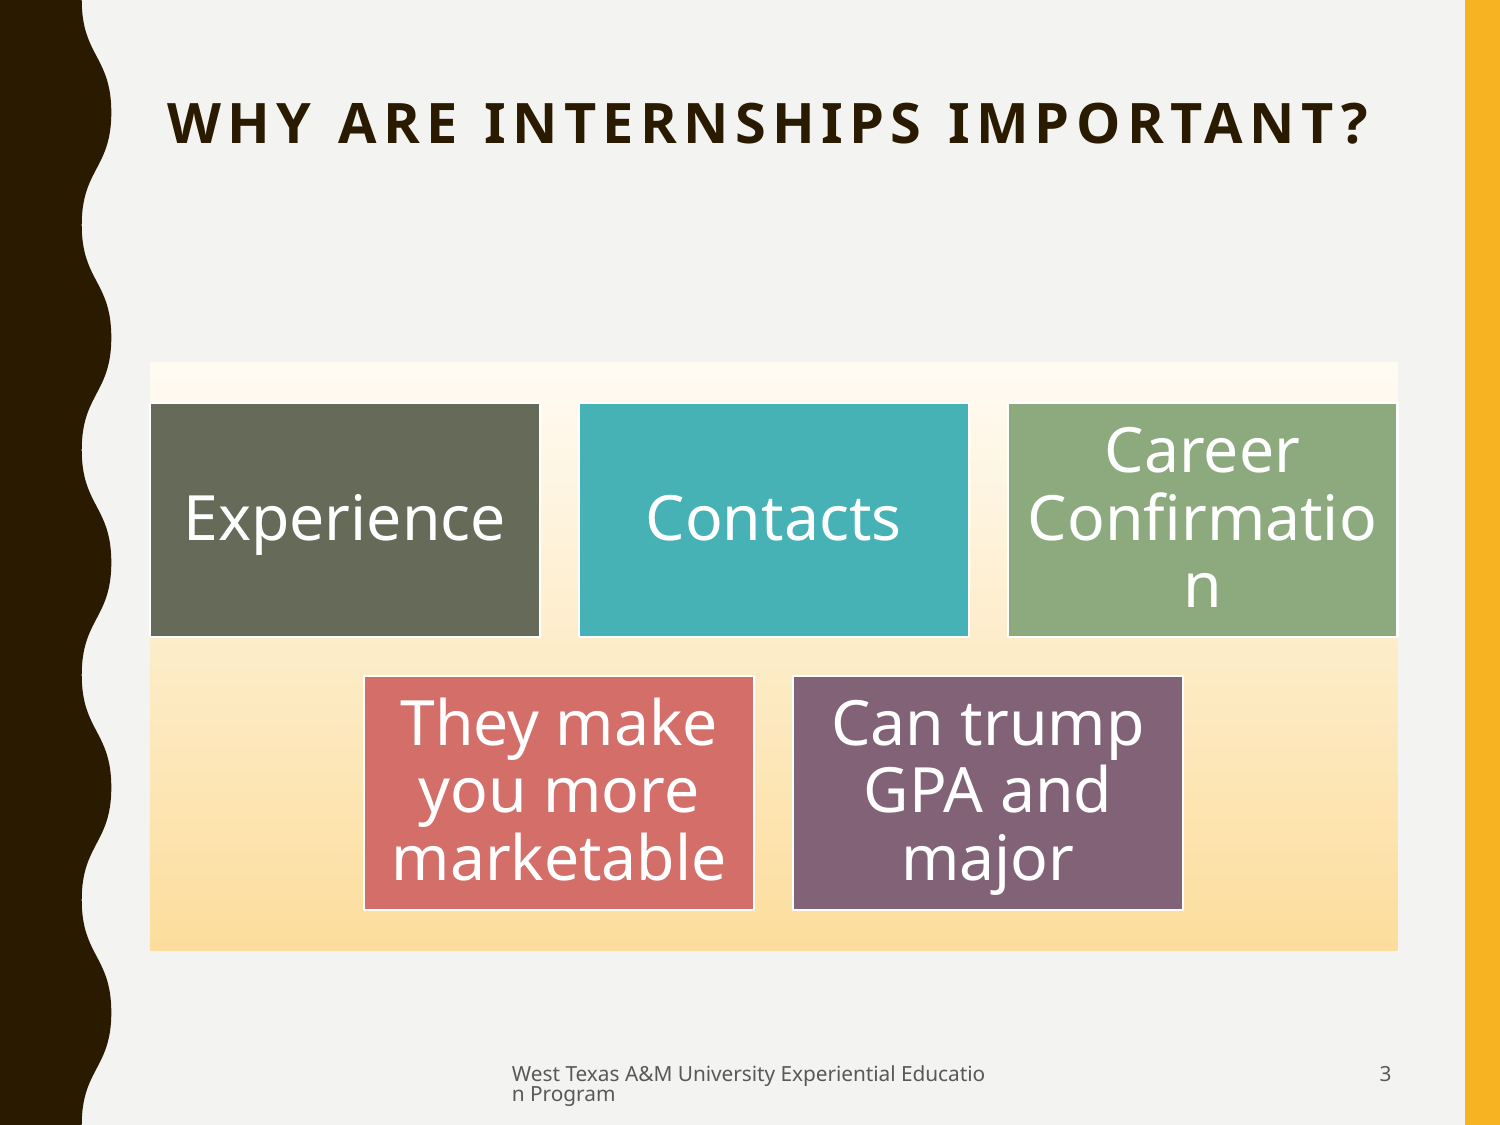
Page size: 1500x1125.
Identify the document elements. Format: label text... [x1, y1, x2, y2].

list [149, 362, 1398, 951]
footer West Texas A&M University Experiential Education Program [496, 1045, 1004, 1103]
slide_number 3 [1059, 1045, 1407, 1103]
title WHY ARE INTERNSHIPS IMPORTANT? [112, 87, 1425, 178]
